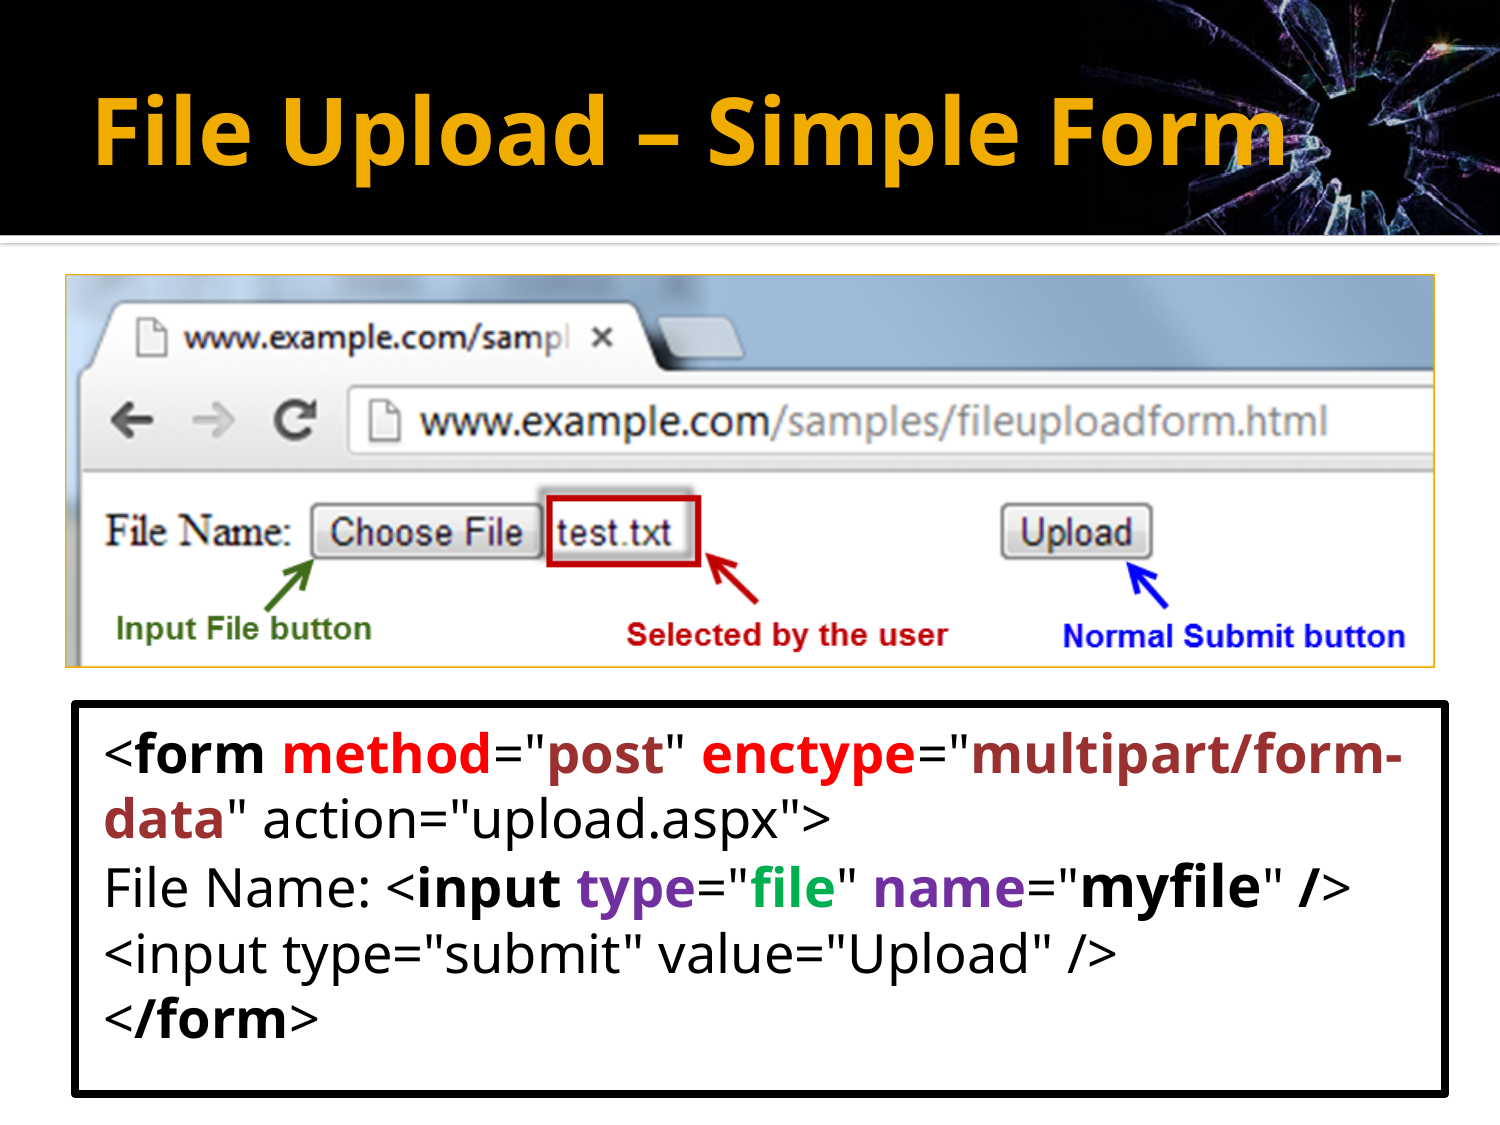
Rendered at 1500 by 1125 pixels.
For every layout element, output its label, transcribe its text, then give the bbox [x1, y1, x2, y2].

picture [1080, 0, 1500, 235]
picture [65, 274, 1435, 668]
list <form method="post" enctype="multipart/form-data" action="upload.aspx"> File Name: <input type="file" name="myfile" /> <input type="submit" value="Upload" /> </form> [71, 700, 1449, 1098]
title File Upload – Simple Form [75, 25, 1425, 231]
